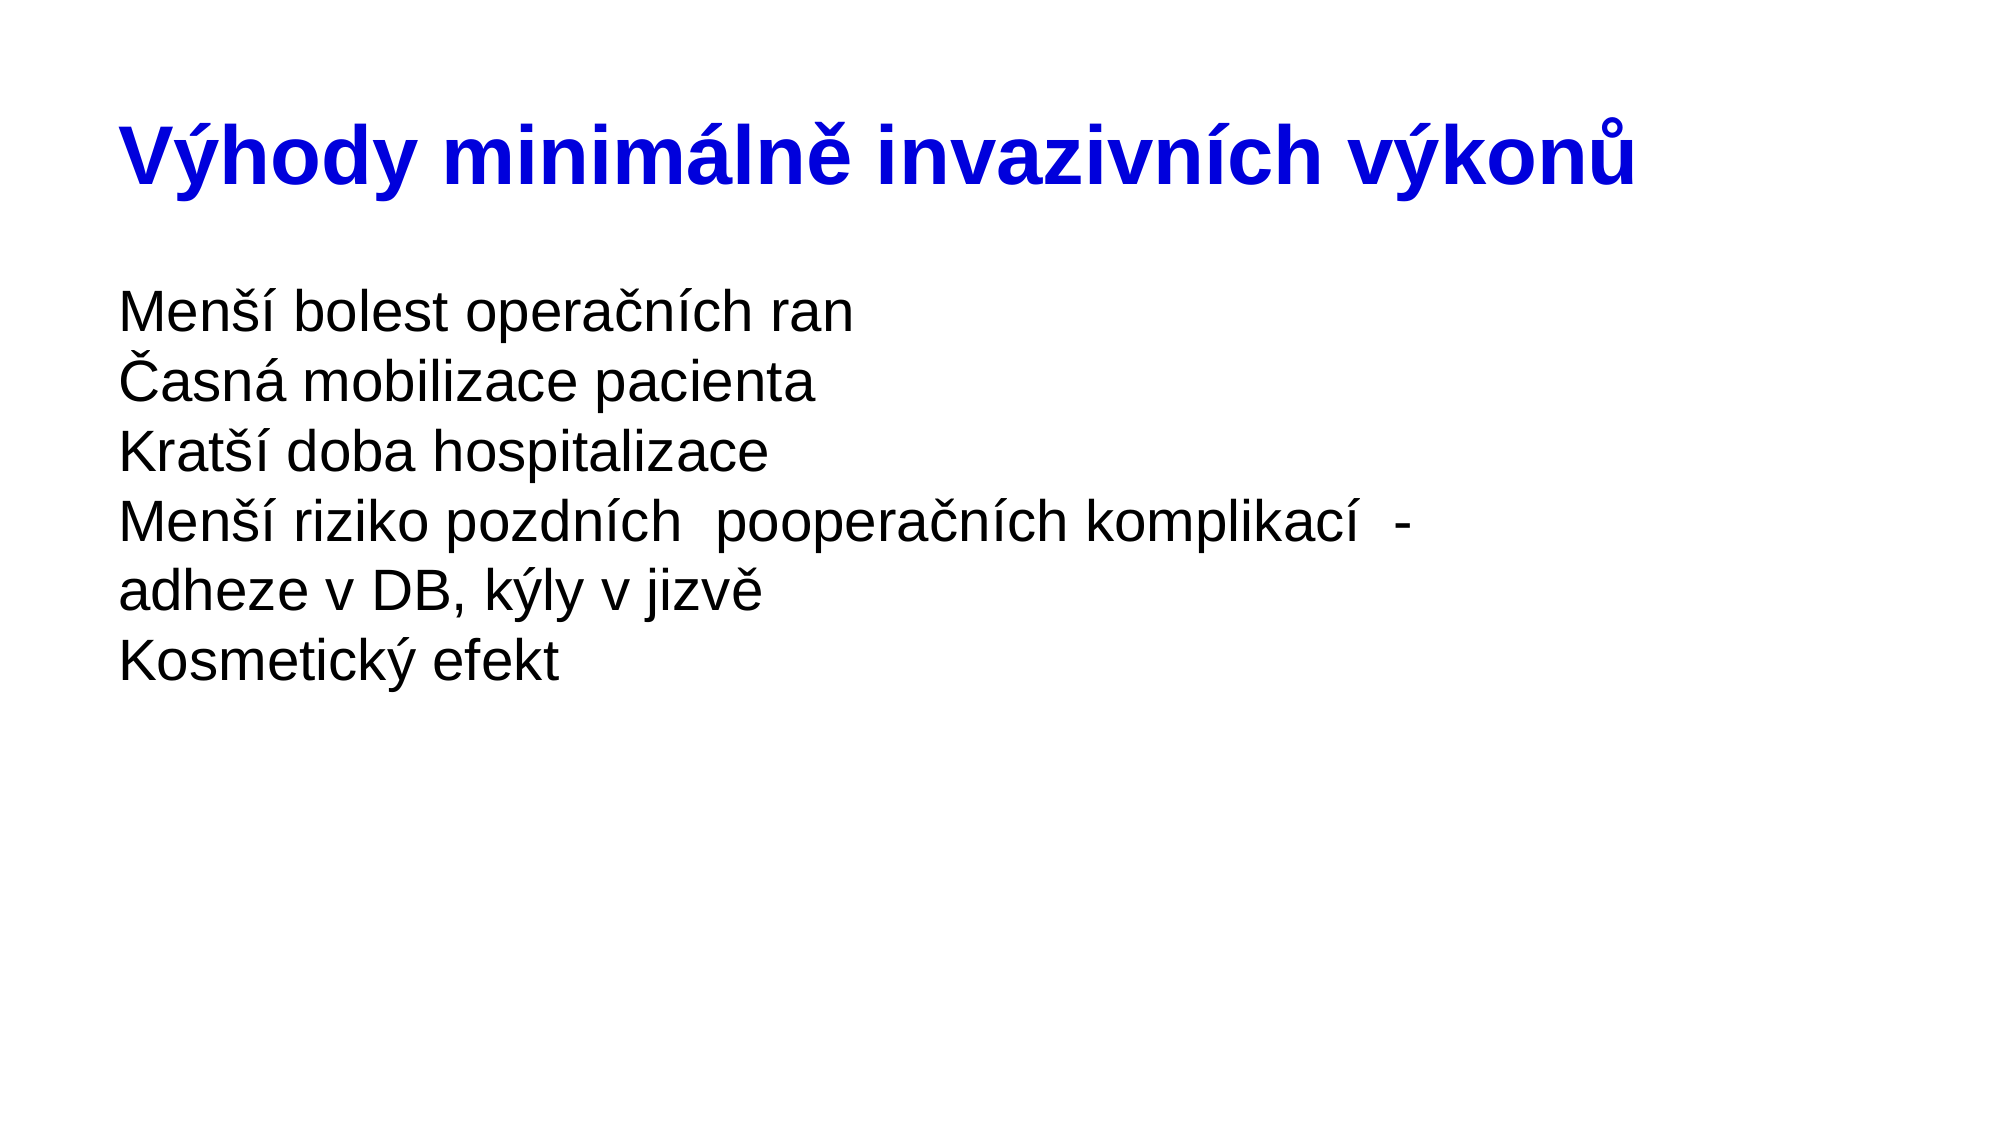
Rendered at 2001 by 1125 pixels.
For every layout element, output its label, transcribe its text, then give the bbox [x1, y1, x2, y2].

list Menší bolest operačních ran Časná mobilizace pacienta Kratší doba hospitalizace Menší riziko pozdních pooperačních komplikací - adheze v DB, kýly v jizvě Kosmetický efekt [118, 273, 1566, 834]
title Výhody minimálně invazivních výkonů [118, 118, 1883, 193]
